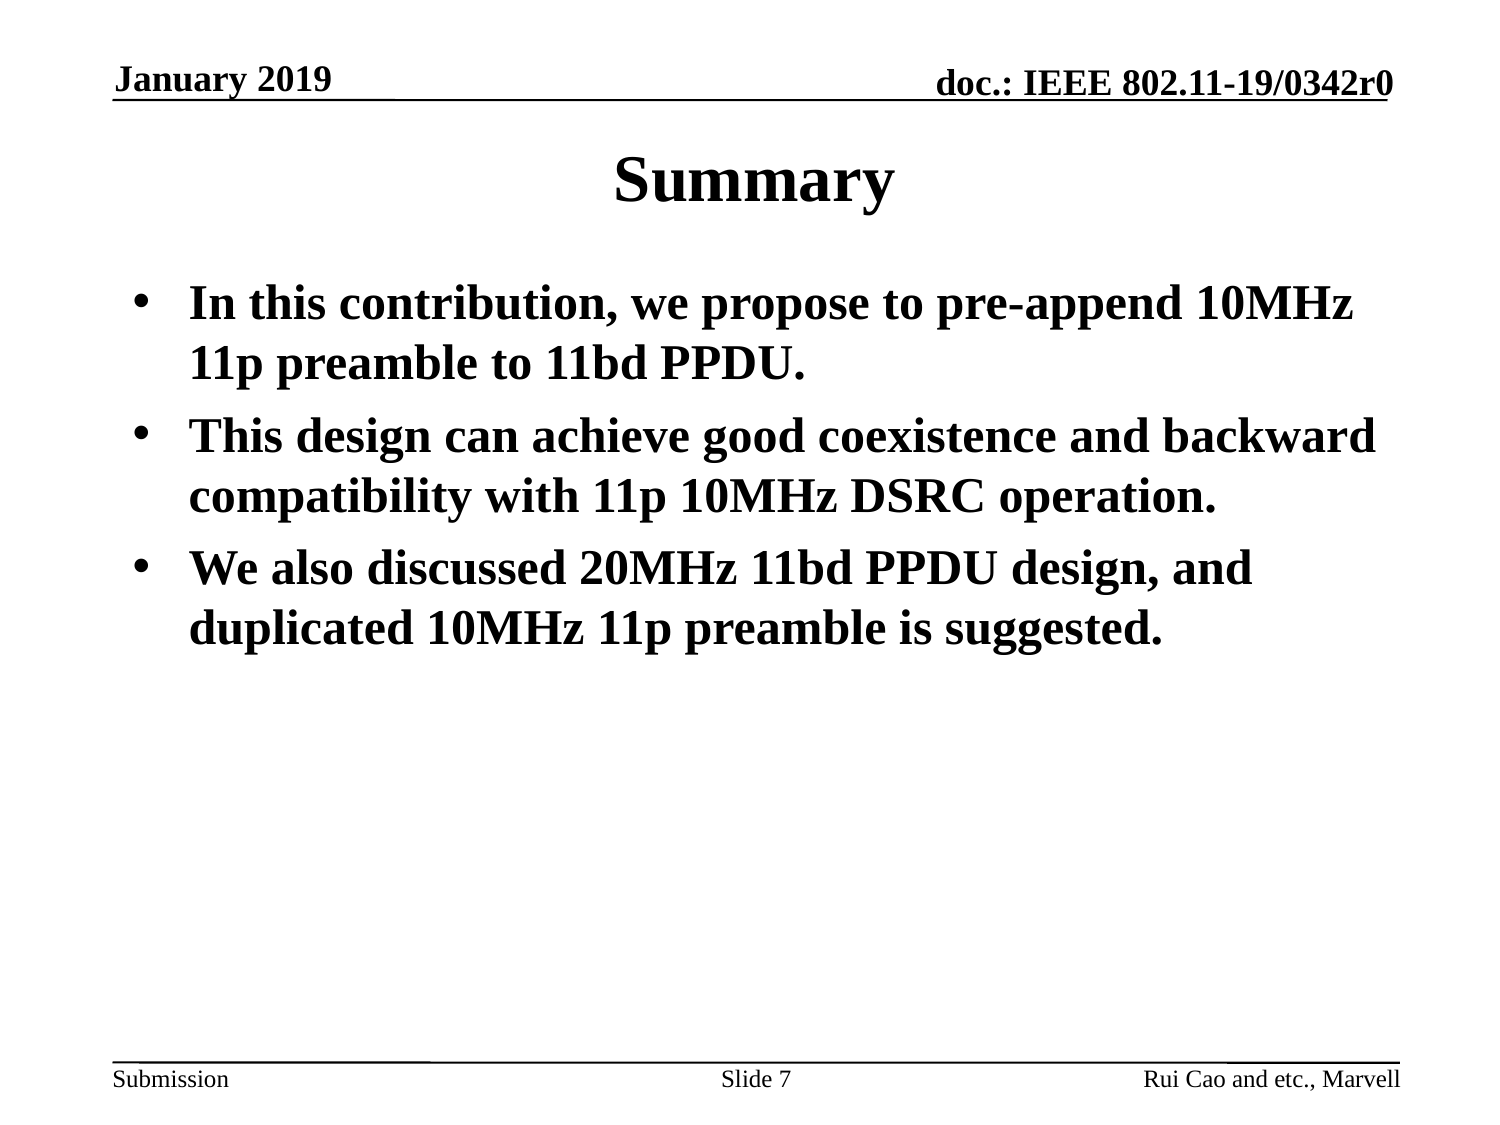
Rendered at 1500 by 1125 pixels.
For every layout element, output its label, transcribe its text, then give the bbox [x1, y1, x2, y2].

slide_number Slide 7 [712, 1061, 800, 1123]
list In this contribution, we propose to pre-append 10MHz 11p preamble to 11bd PPDU. This design can achieve good coexistence and backward compatibility with 11p 10MHz DSRC operation. We also discussed 20MHz 11bd PPDU design, and duplicated 10MHz 11p preamble is suggested. [117, 261, 1451, 903]
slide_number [114, 54, 423, 100]
footer Rui Cao and etc., Marvell [878, 1061, 1402, 1093]
title Summary [117, 87, 1393, 261]
